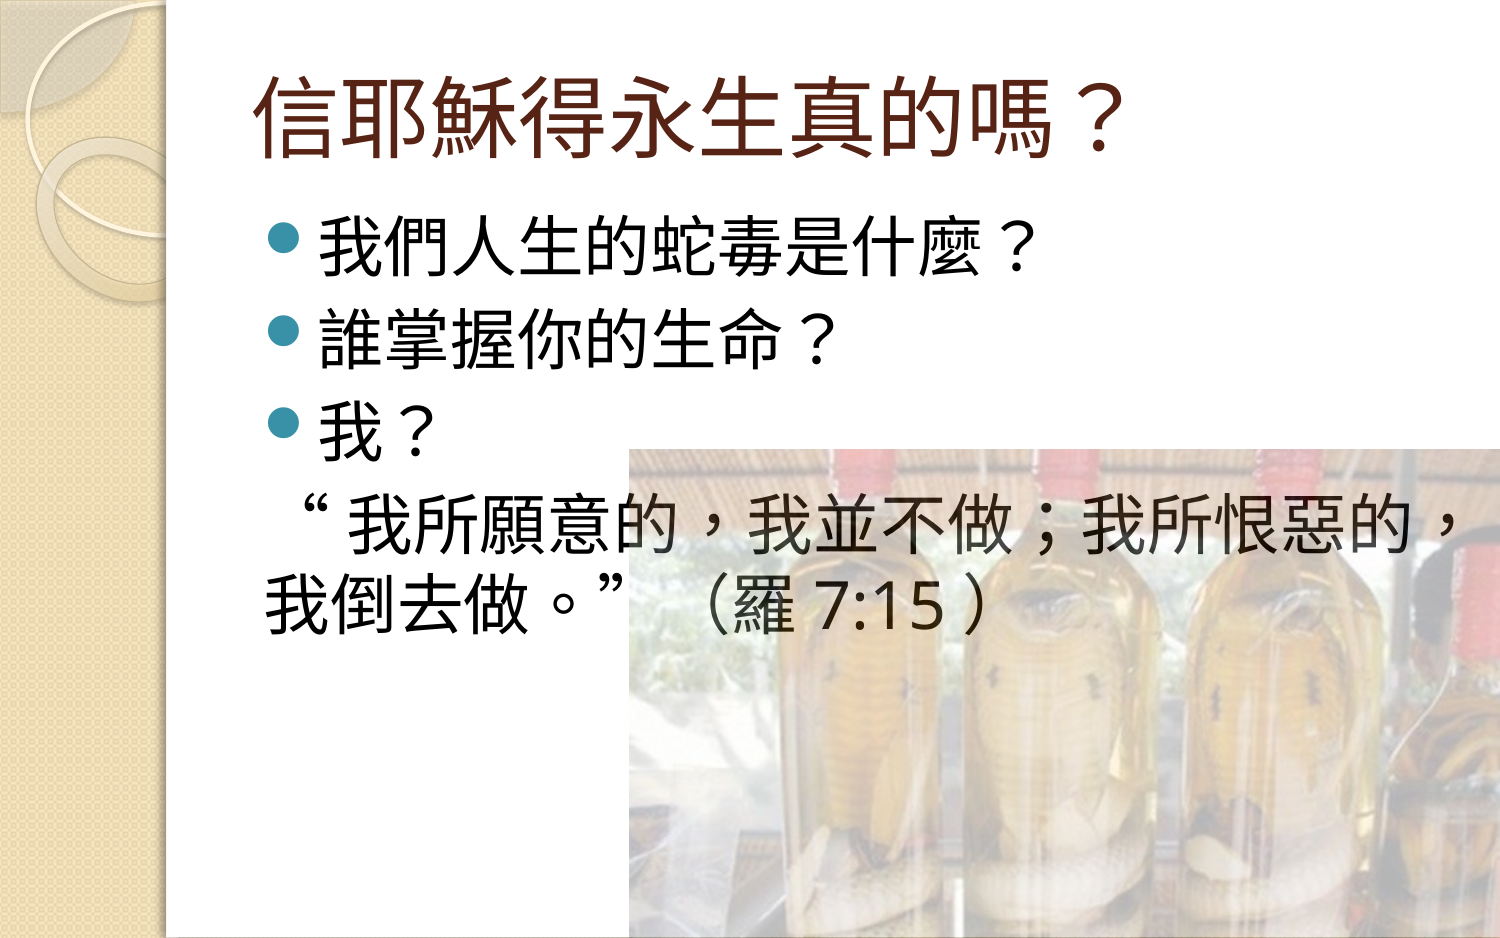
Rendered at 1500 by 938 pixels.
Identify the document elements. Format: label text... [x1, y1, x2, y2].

title 信耶穌得永生真的嗎？ [235, 37, 1466, 194]
picture [629, 449, 1500, 938]
list 我們人生的蛇毒是什麼？ 誰掌握你的生命？ 我？ “我所願意的，我並不做；我所恨惡的，我倒去做。”（羅7:15） [235, 197, 1466, 855]
